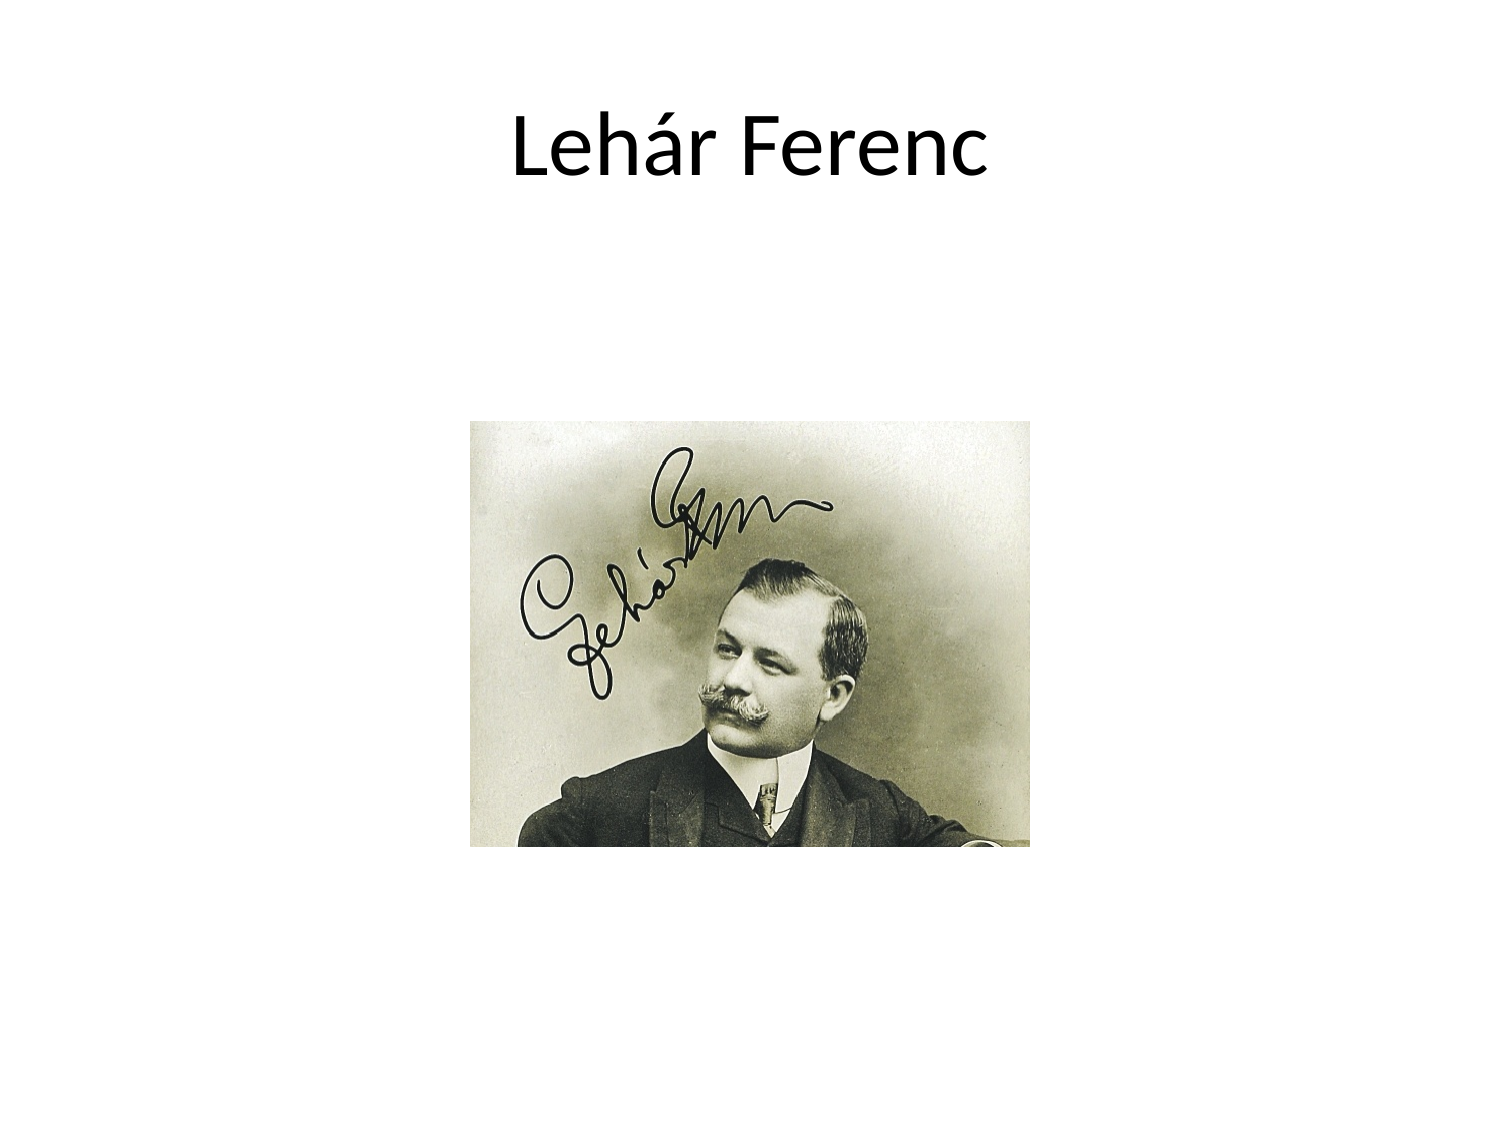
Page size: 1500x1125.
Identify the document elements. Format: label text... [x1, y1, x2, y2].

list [469, 420, 1031, 847]
title Lehár Ferenc [75, 45, 1425, 233]
